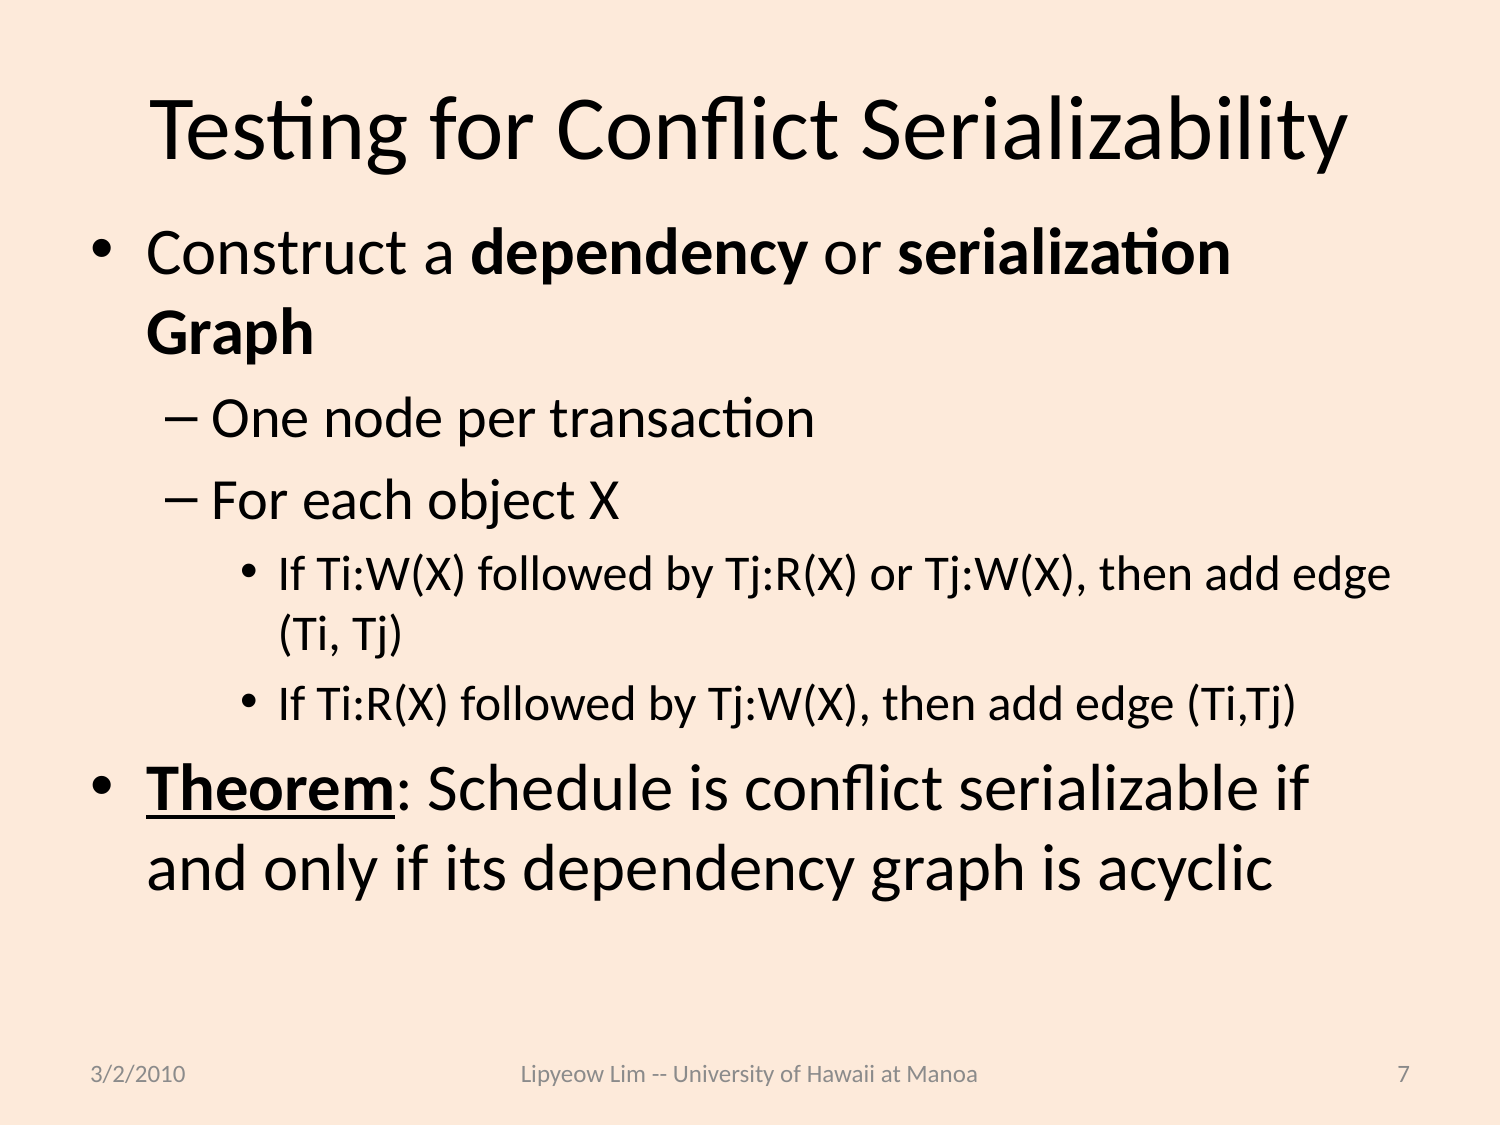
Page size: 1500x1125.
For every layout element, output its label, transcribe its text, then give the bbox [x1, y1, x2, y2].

slide_number 7 [1074, 1042, 1425, 1103]
title Testing for Conflict Serializability [74, 44, 1426, 199]
list Construct a dependency or serialization Graph One node per transaction For each object X If Ti:W(X) followed by Tj:R(X) or Tj:W(X), then add edge (Ti, Tj) If Ti:R(X) followed by Tj:W(X), then add edge (Ti,Tj) Theorem: Schedule is conflict serializable if and only if its dependency graph is acyclic [74, 199, 1426, 1006]
footer Lipyeow Lim -- University of Hawaii at Manoa [450, 1042, 1050, 1103]
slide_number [75, 1042, 425, 1103]
